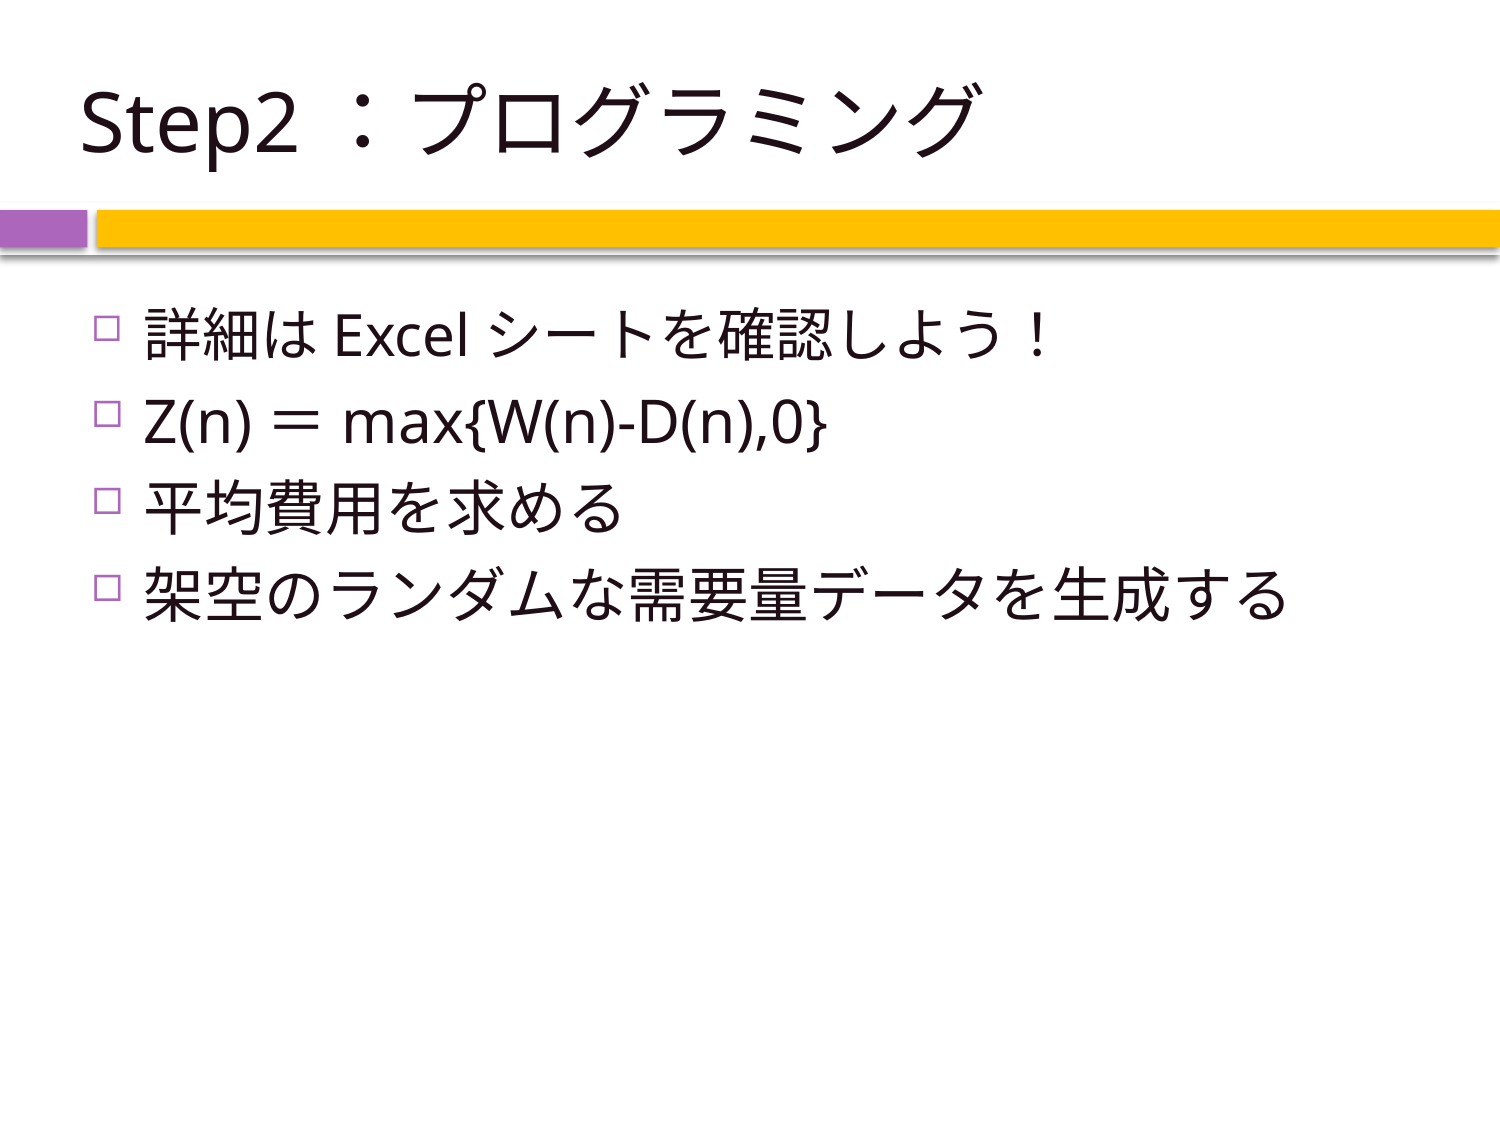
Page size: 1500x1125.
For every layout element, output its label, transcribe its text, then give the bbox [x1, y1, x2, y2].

list 詳細はExcelシートを確認しよう！ Z(n)＝max{W(n)-D(n),0} 平均費用を求める 架空のランダムな需要量データを生成する [76, 290, 1459, 1094]
title Step2：プログラミング [64, 37, 1436, 200]
